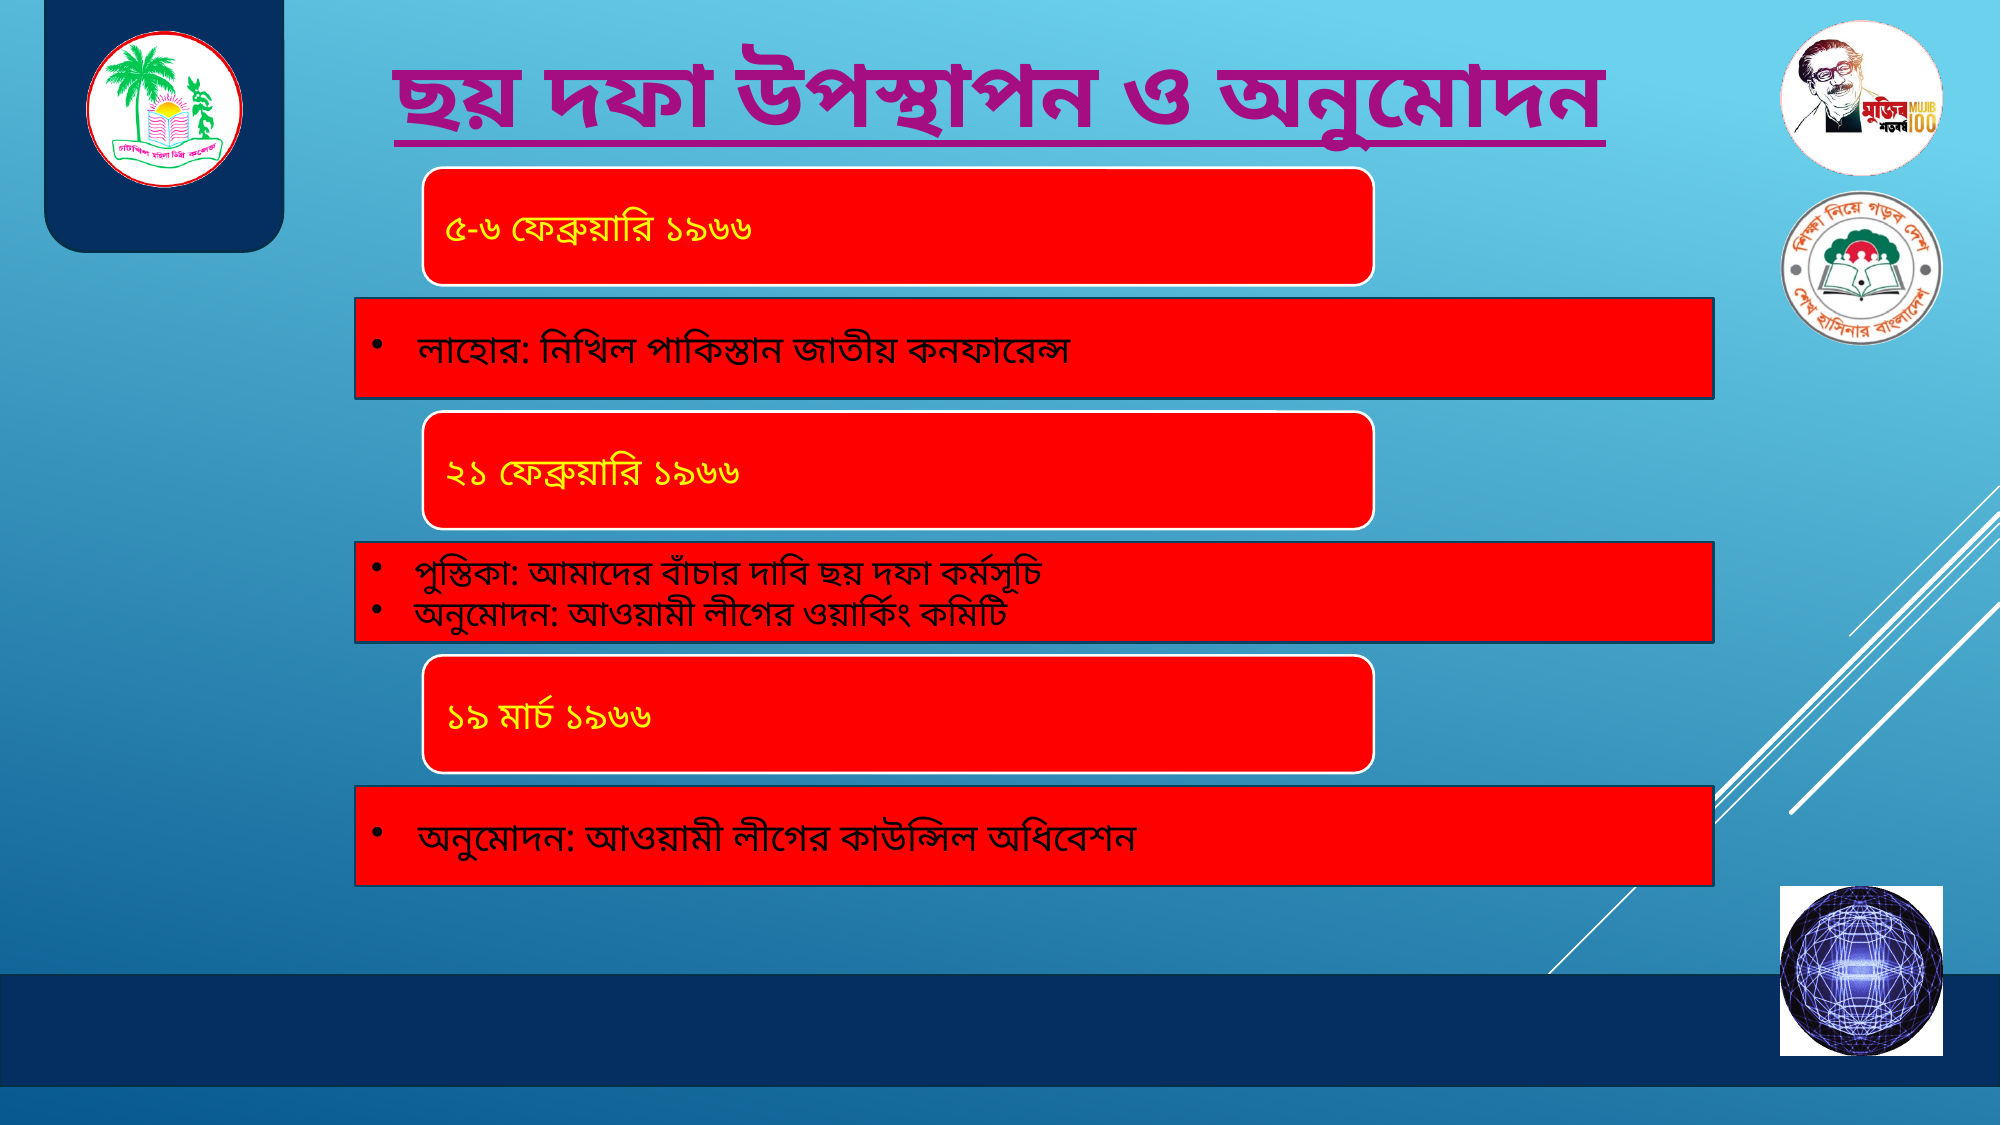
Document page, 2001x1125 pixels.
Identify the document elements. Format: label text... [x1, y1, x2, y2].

text_box ছয় দফা উপস্থাপন ও অনুমোদন [378, 28, 1622, 154]
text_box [1780, 20, 1944, 1056]
text_box [44, 0, 285, 253]
text_box [0, 974, 2000, 1087]
picture [83, 28, 246, 191]
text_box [354, 154, 1714, 887]
